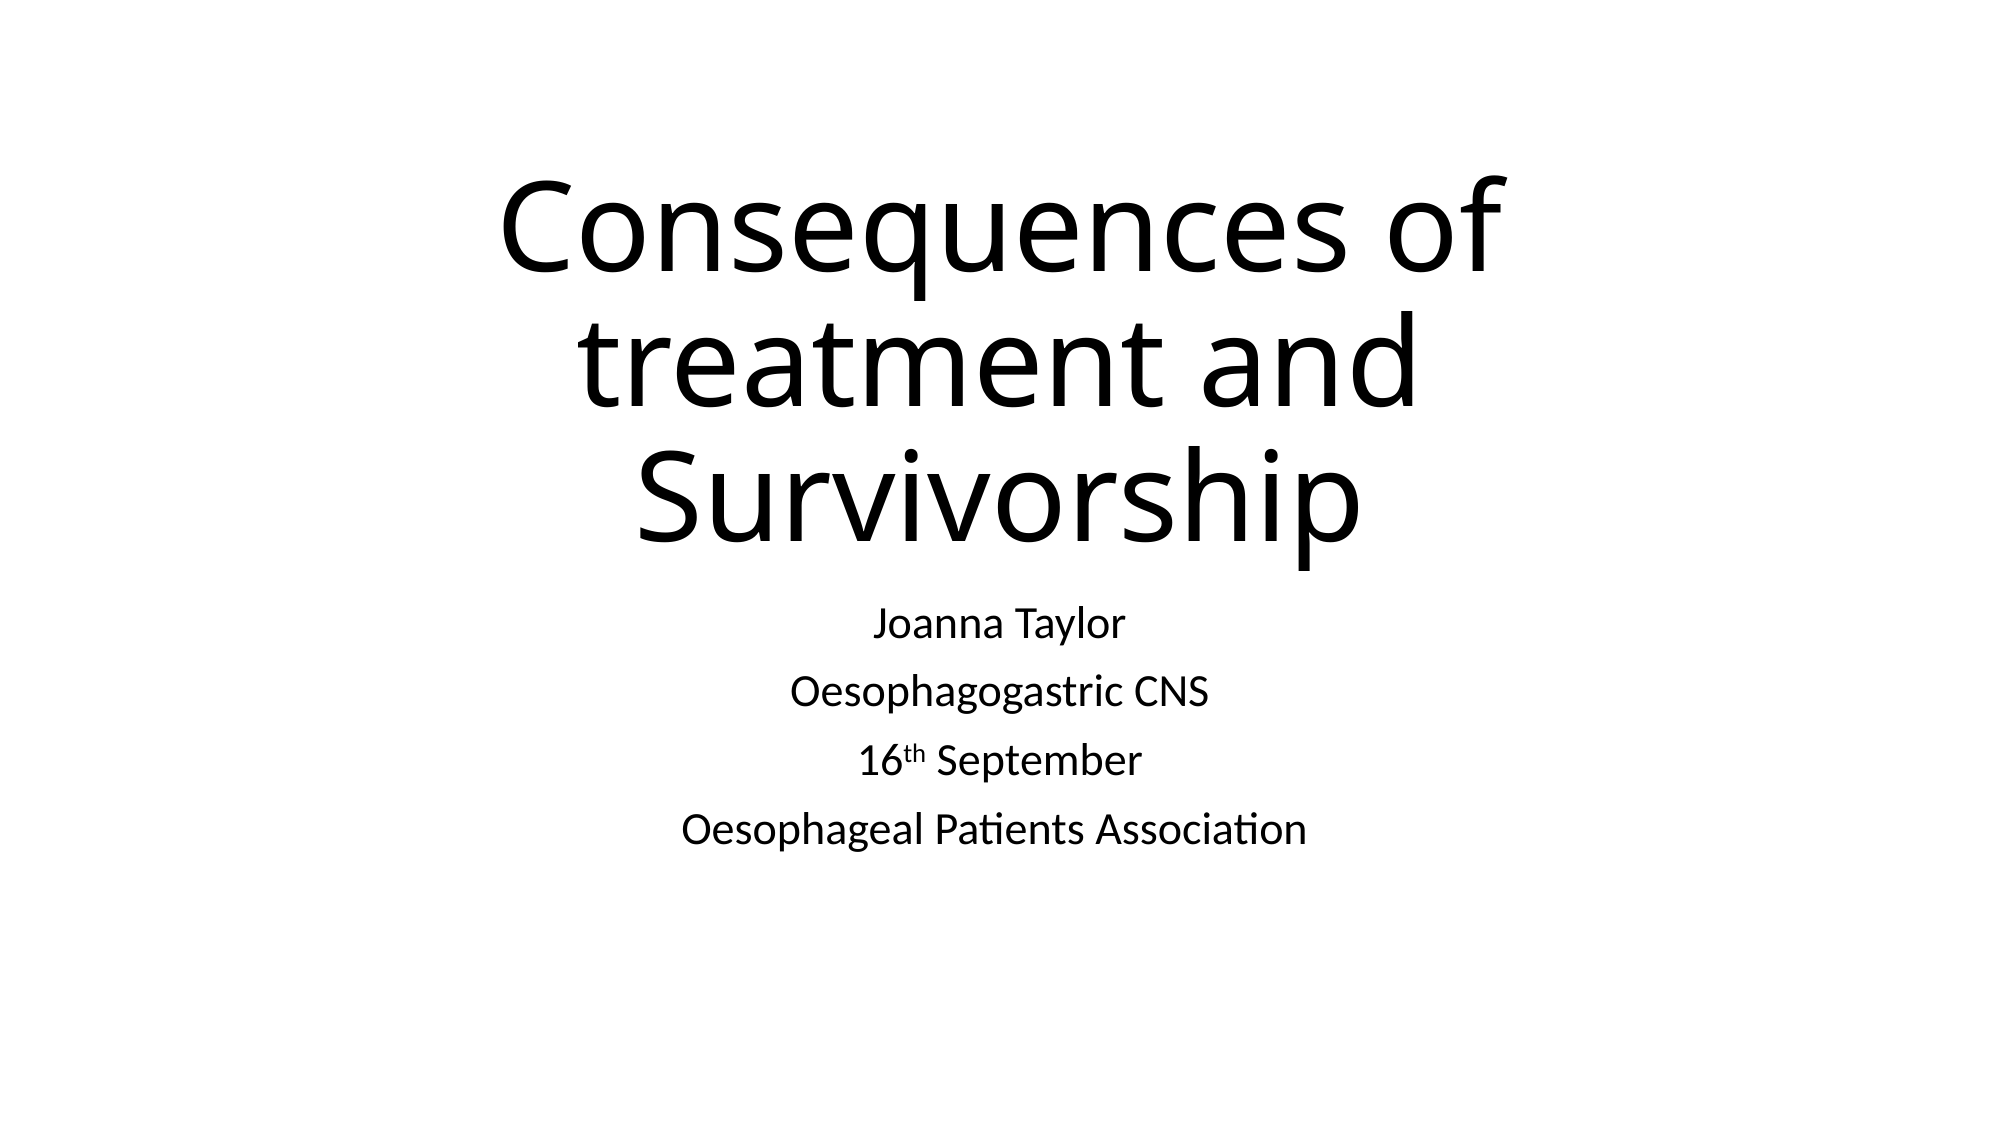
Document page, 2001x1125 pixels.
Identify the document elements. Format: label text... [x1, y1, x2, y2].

title Consequences of treatment and Survivorship [249, 184, 1750, 576]
subtitle Joanna Taylor Oesophagogastric CNS 16th September Oesophageal Patients Association [249, 590, 1750, 863]
